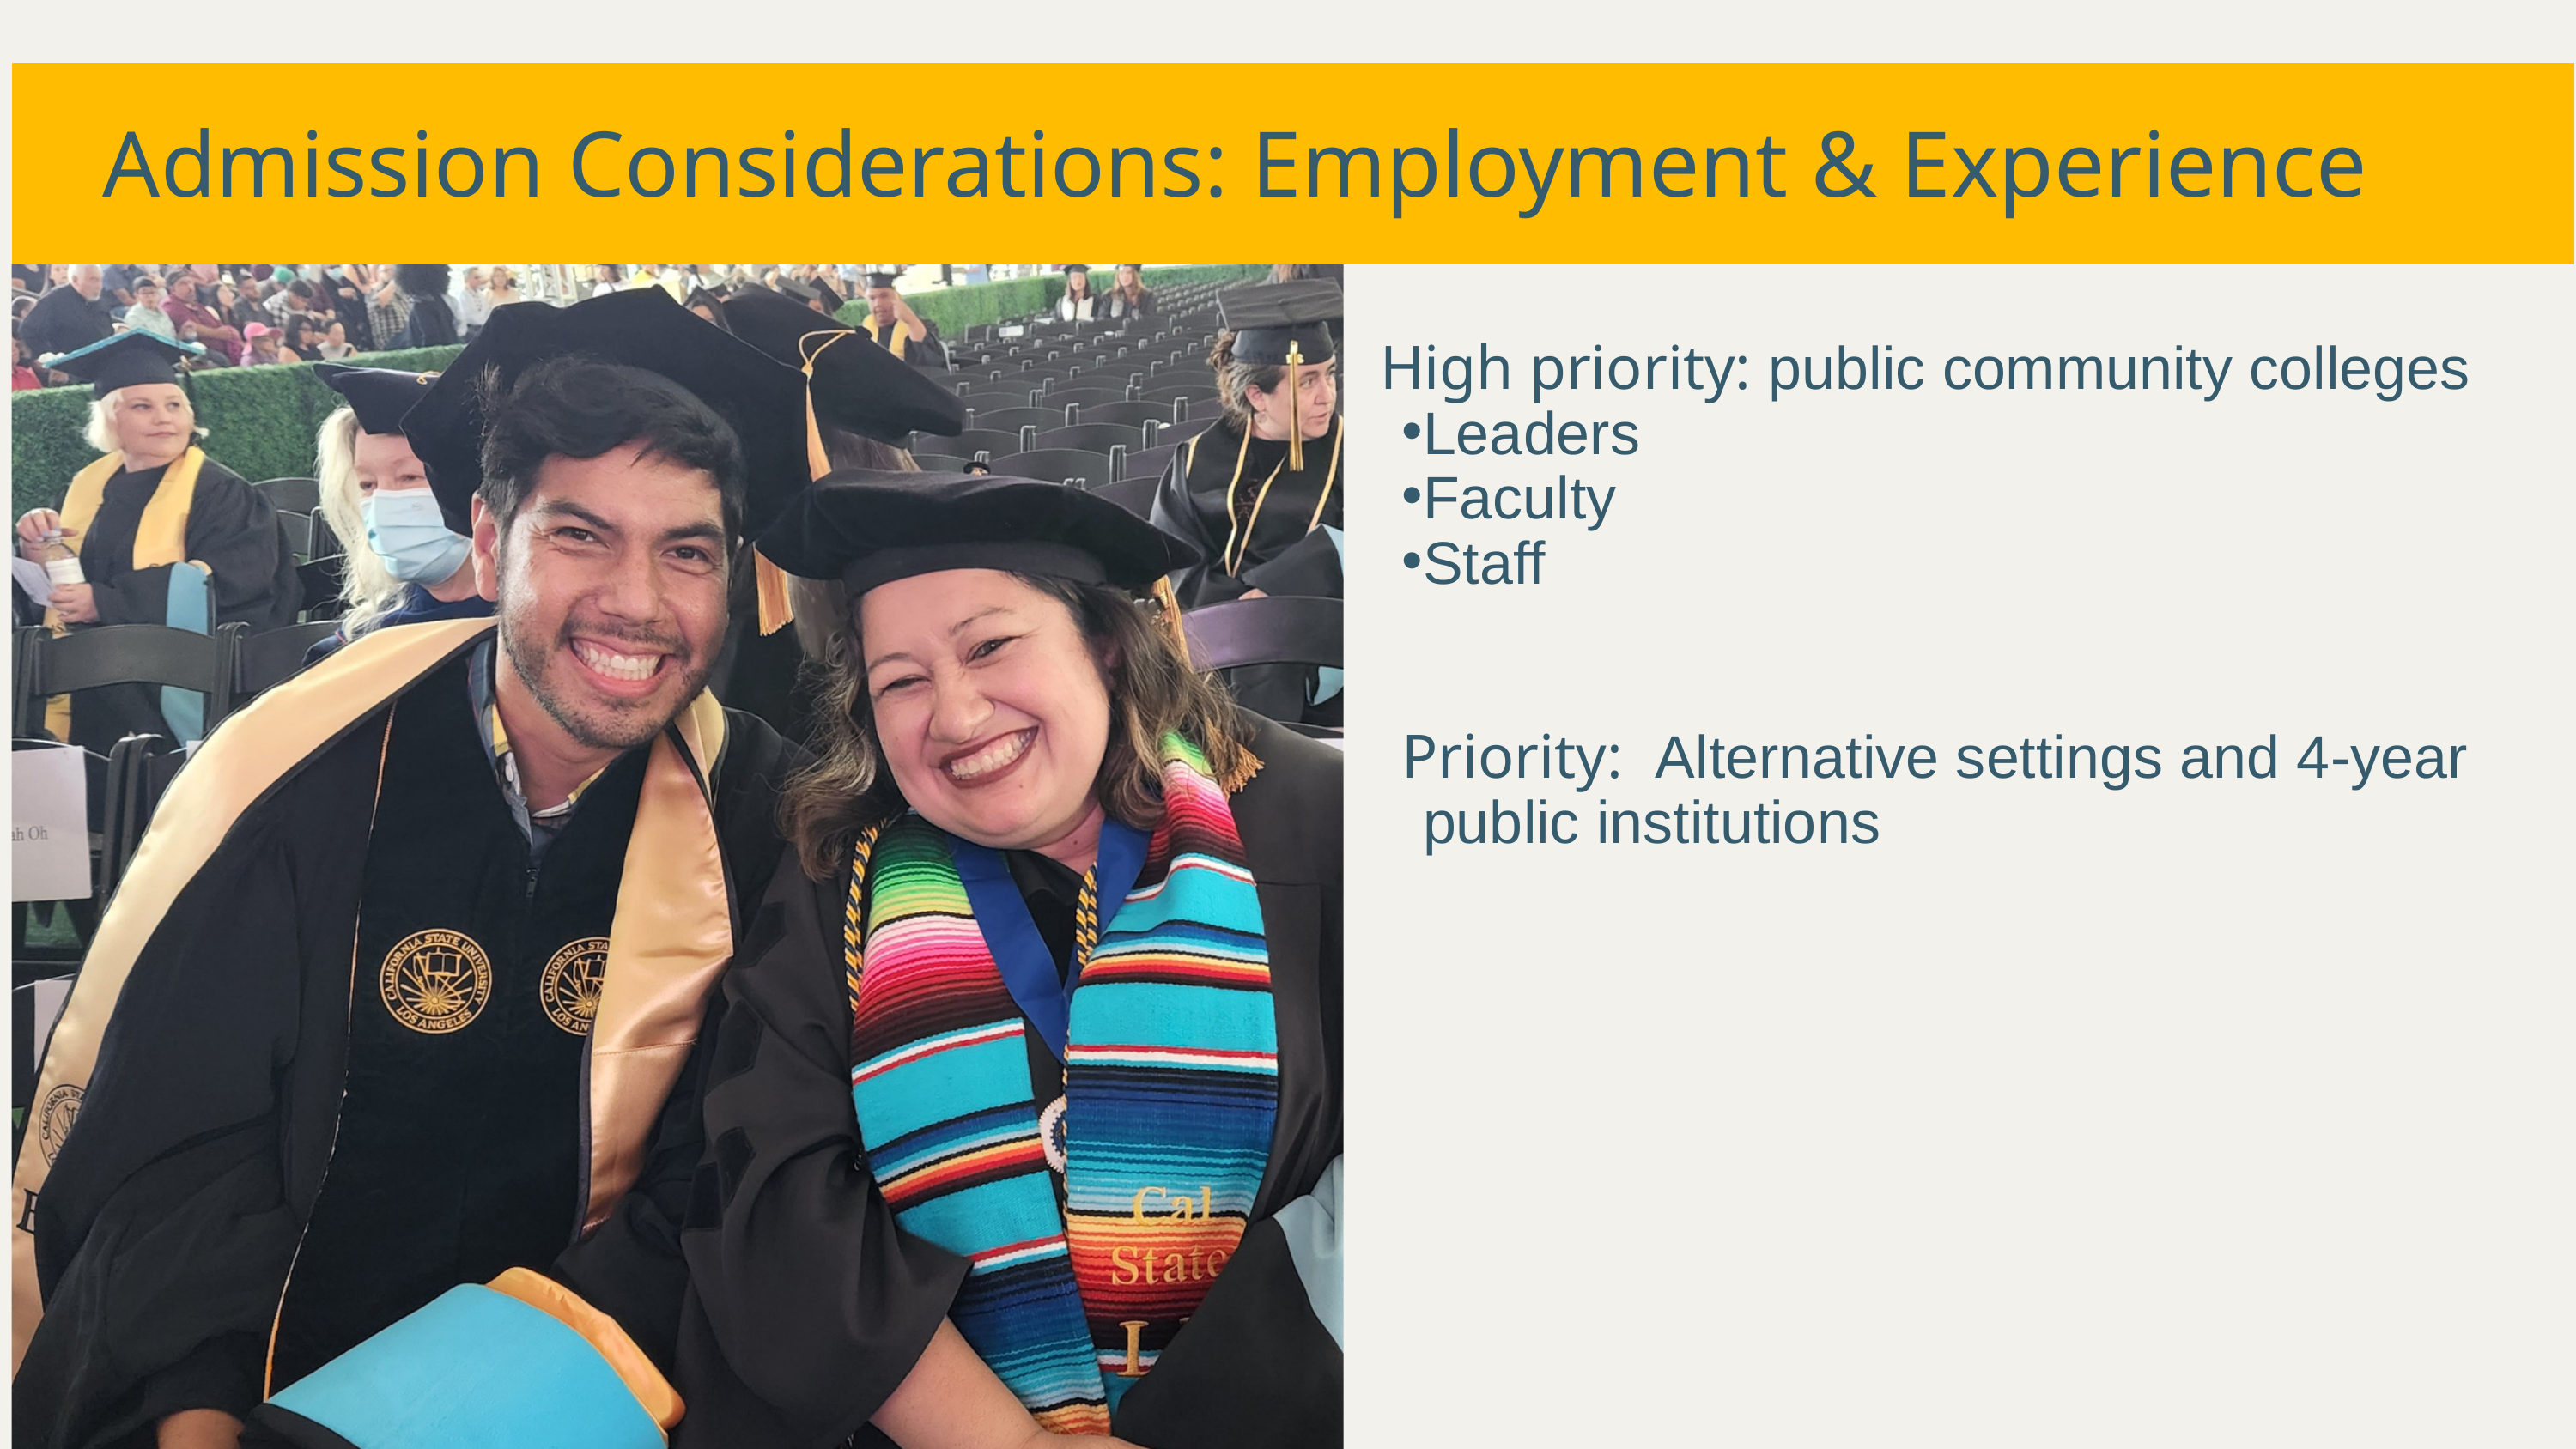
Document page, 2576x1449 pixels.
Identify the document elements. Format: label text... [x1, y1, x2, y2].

text_box [11, 274, 1344, 1449]
text_box High priority: public community colleges Leaders Faculty Staff Priority: Alternative settings and 4-year public institutions [1380, 336, 2575, 985]
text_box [11, 62, 2575, 265]
